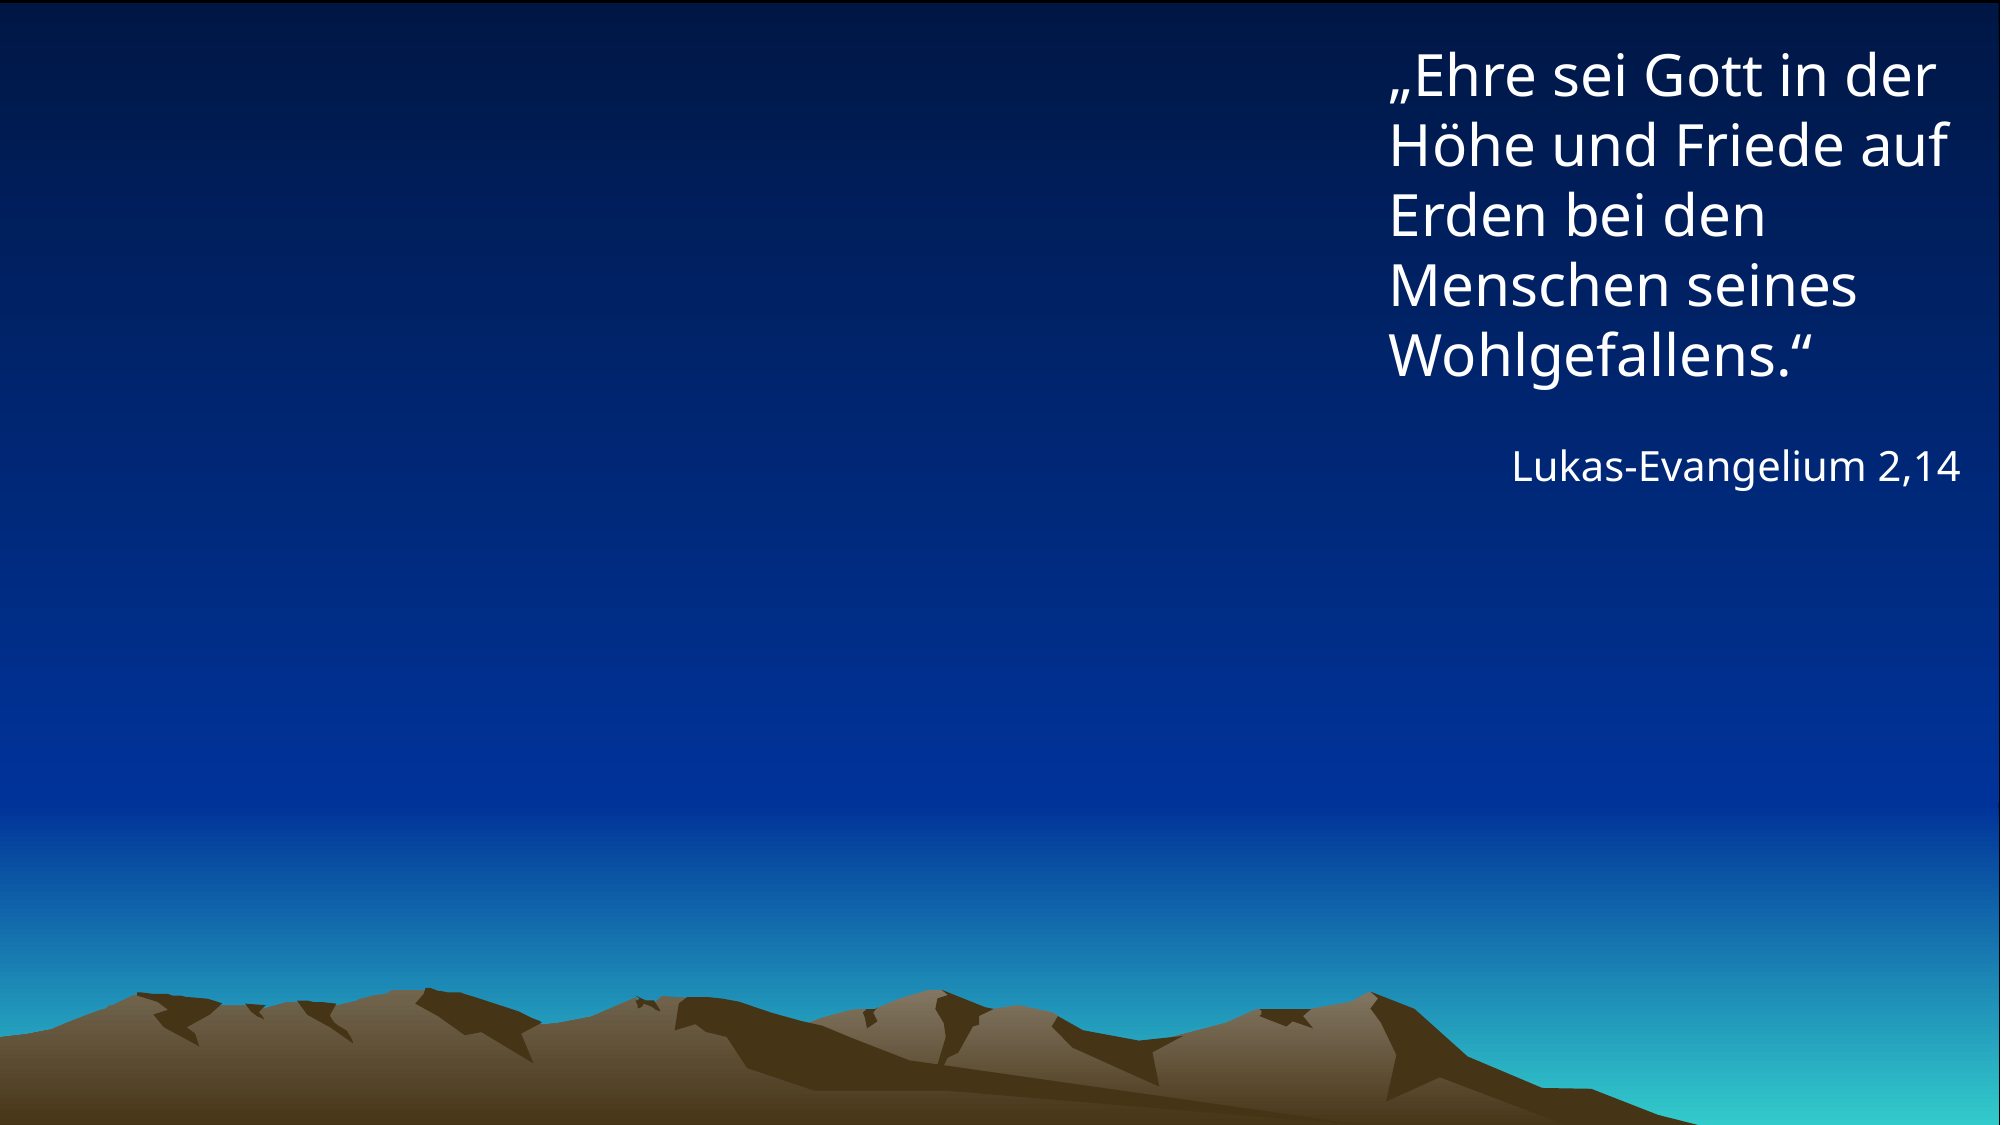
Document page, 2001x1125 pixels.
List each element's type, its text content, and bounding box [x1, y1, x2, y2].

title „Ehre sei Gott in der Höhe und Friede auf Erden bei den Menschen seines Wohlgefallens.“ [1373, 30, 1977, 396]
subtitle Lukas-Evangelium 2,14 [1291, 432, 1977, 1101]
